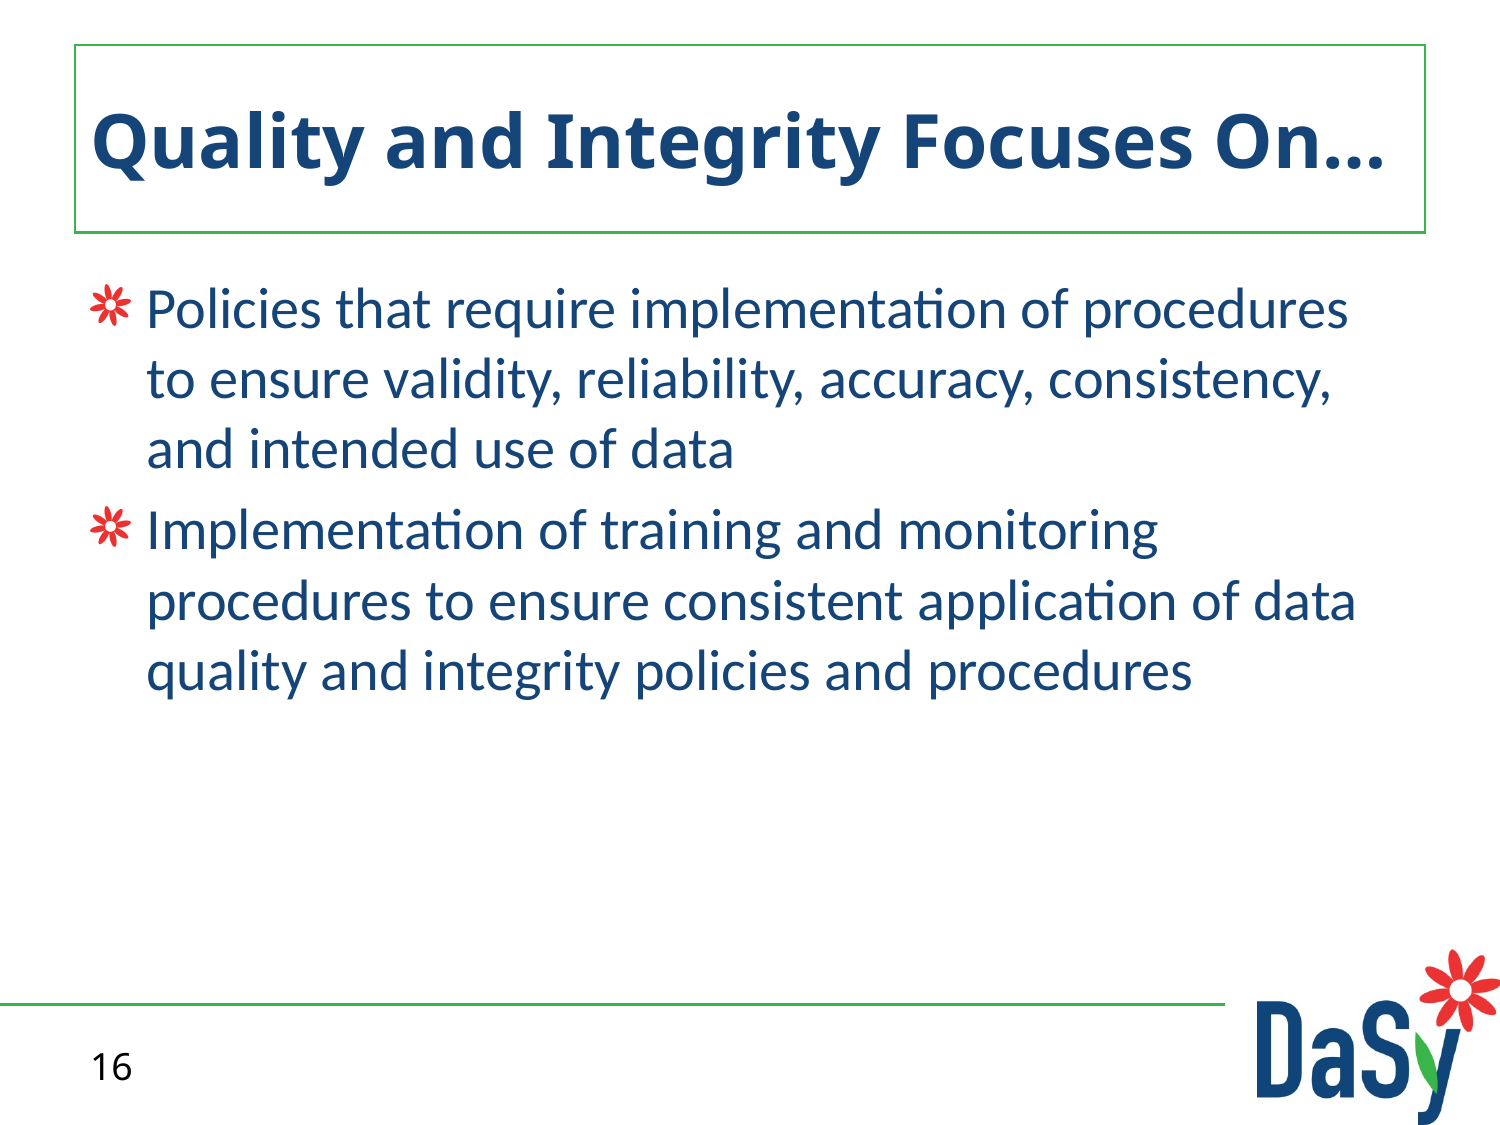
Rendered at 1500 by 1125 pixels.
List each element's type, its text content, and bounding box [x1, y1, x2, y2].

list Policies that require implementation of procedures to ensure validity, reliability, accuracy, consistency, and intended use of data Implementation of training and monitoring procedures to ensure consistent application of data quality and integrity policies and procedures [75, 262, 1425, 925]
picture [90, 284, 131, 326]
slide_number 16 [75, 1038, 425, 1098]
title Quality and Integrity Focuses On… [74, 44, 1426, 234]
picture [90, 506, 131, 547]
picture [1257, 949, 1500, 1125]
